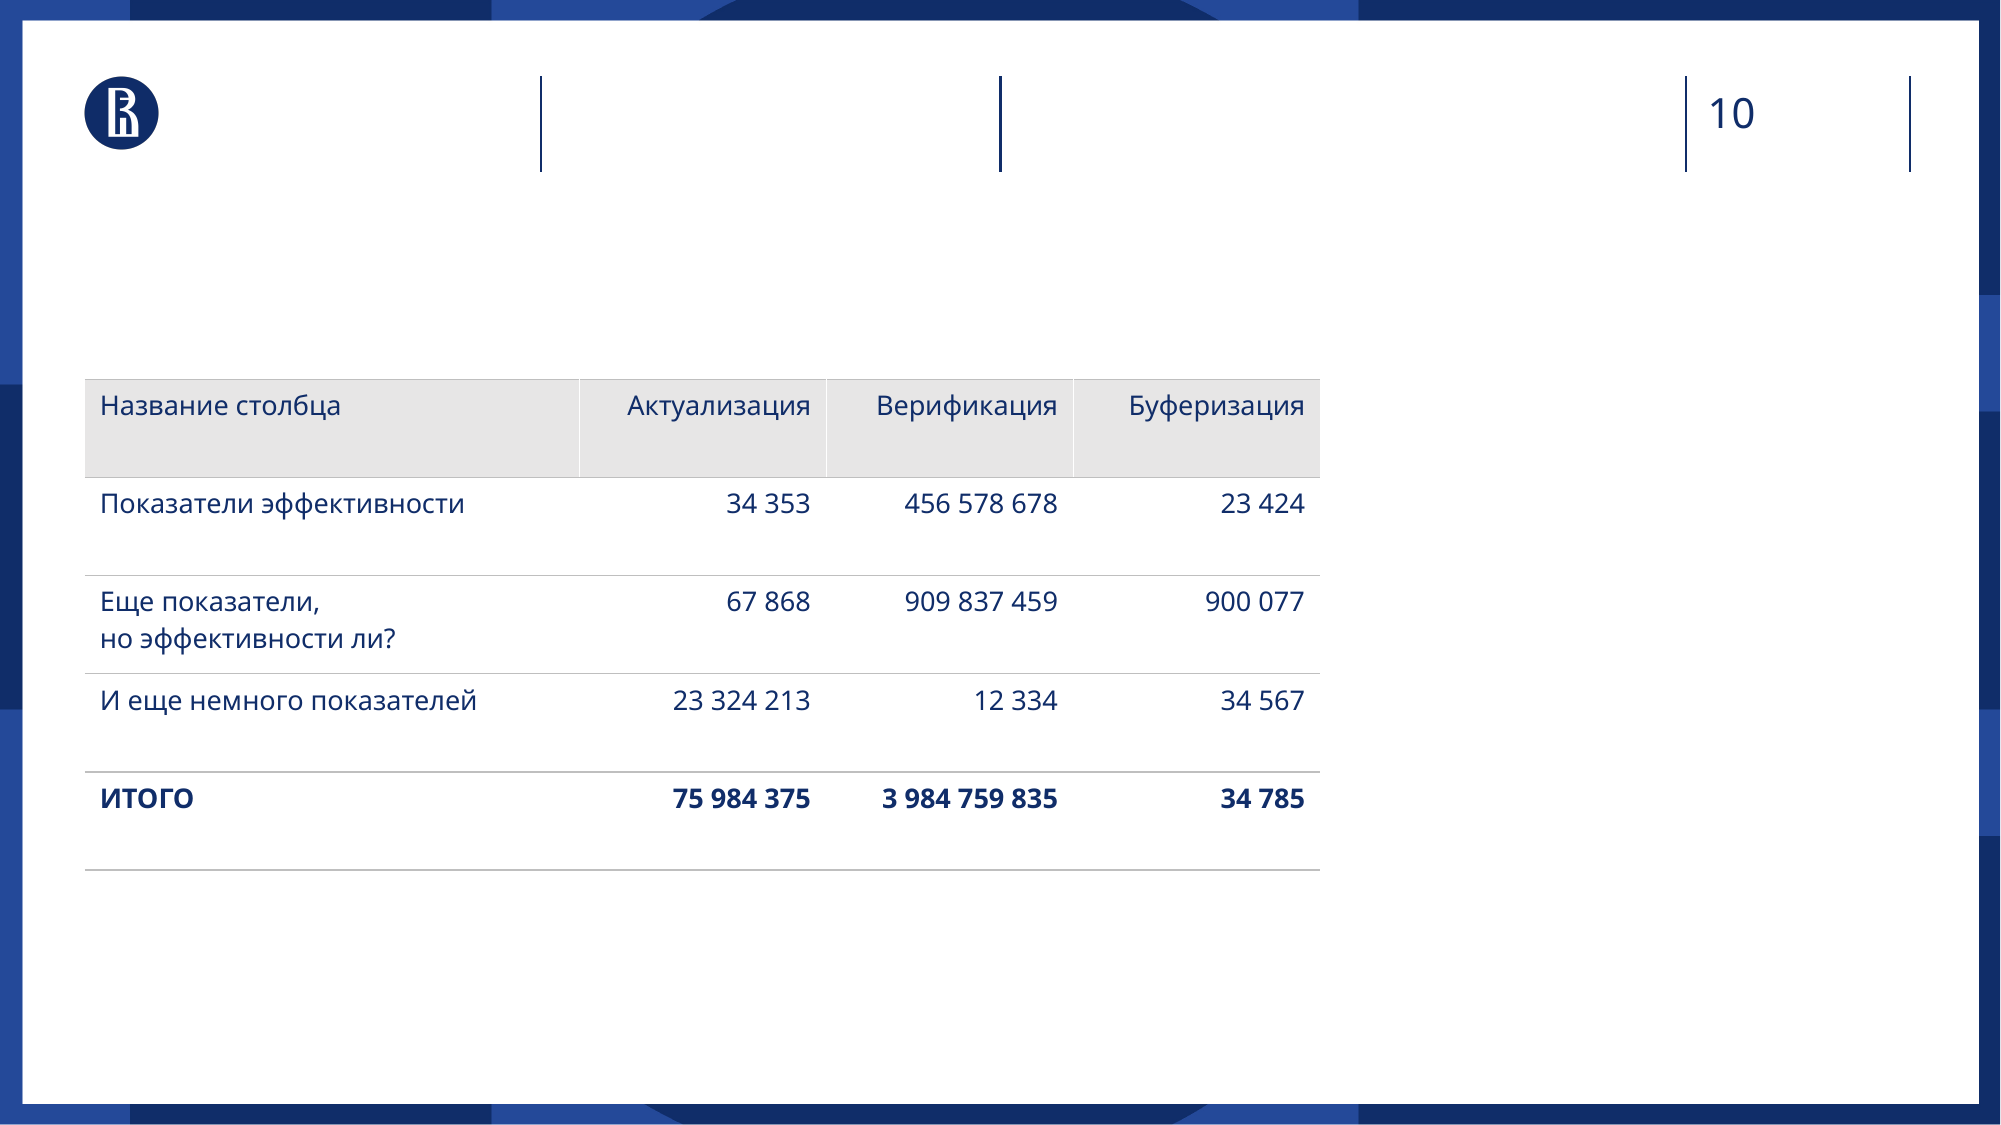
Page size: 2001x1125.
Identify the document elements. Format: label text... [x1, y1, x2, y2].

table_header Название столбца [85, 380, 579, 477]
table_cell 34 785 [1074, 773, 1320, 869]
table_cell 23 324 213 [580, 674, 826, 771]
table_header Верификация [827, 380, 1073, 477]
table_cell Еще показатели, но эффективности ли? [85, 576, 579, 673]
table_cell 900 077 [1074, 576, 1320, 673]
table_cell 23 424 [1074, 478, 1320, 575]
table_cell 3 984 759 835 [827, 773, 1073, 869]
table_cell 34 353 [580, 478, 826, 575]
table_cell Показатели эффективности [85, 478, 579, 575]
table_cell 456 578 678 [827, 478, 1073, 575]
table_cell ИТОГО [85, 773, 579, 869]
table_cell 67 868 [580, 576, 826, 673]
table_cell 12 334 [827, 674, 1073, 771]
table_cell И еще немного показателей [85, 674, 579, 771]
table_cell 909 837 459 [827, 576, 1073, 673]
table_cell 34 567 [1074, 674, 1320, 771]
table_header Актуализация [580, 380, 826, 477]
picture [0, 0, 2001, 1125]
table_header Буферизация [1074, 380, 1320, 477]
table_cell 75 984 375 [580, 773, 826, 869]
